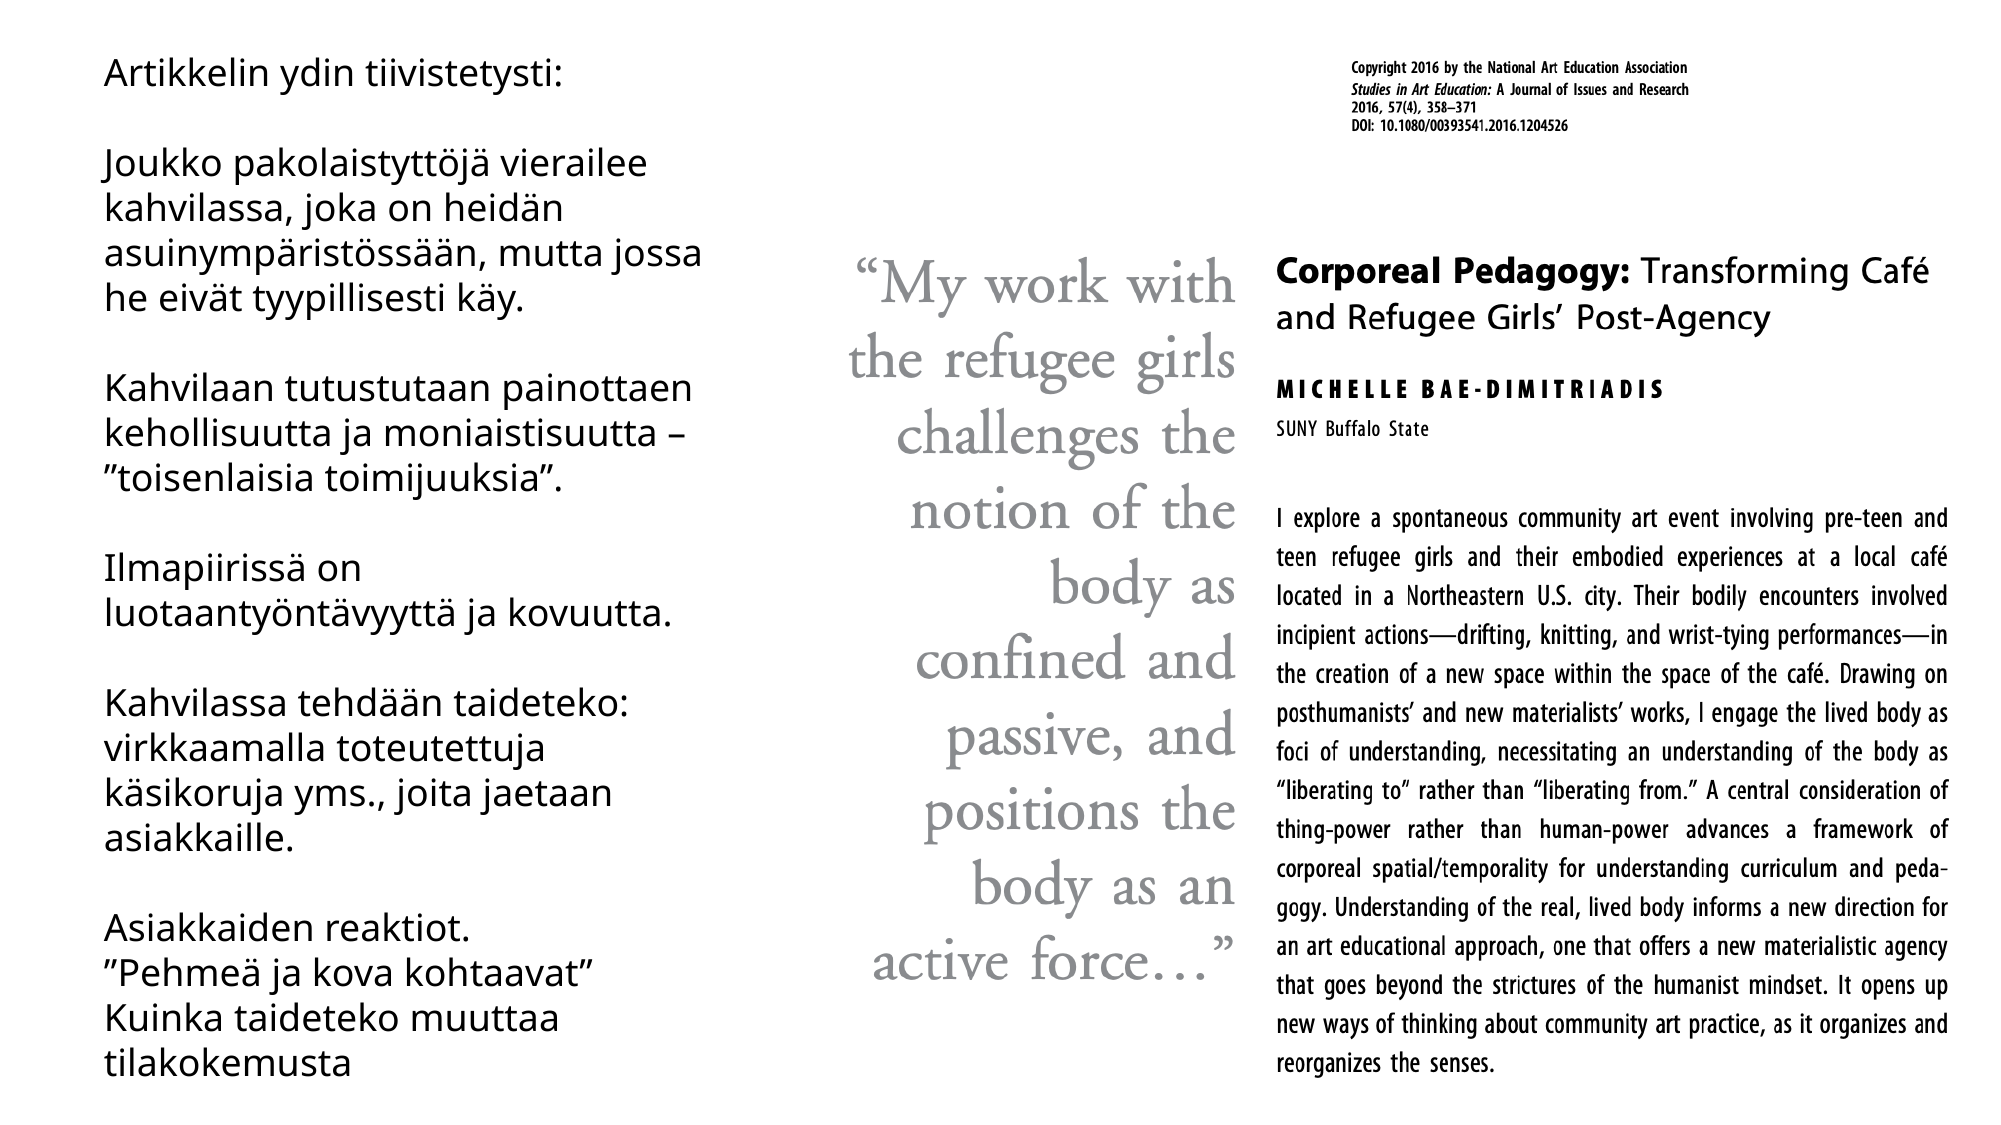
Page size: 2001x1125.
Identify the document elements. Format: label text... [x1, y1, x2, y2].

picture [820, 22, 1977, 1102]
text_box Artikkelin ydin tiivistetysti: Joukko pakolaistyttöjä vierailee kahvilassa, joka on heidän asuinympäristössään, mutta jossa he eivät tyypillisesti käy. Kahvilaan tutustutaan painottaen kehollisuutta ja moniaistisuutta – ”toisenlaisia toimijuuksia”. Ilmapiirissä on luotaantyöntävyyttä ja kovuutta. Kahvilassa tehdään taideteko: virkkaamalla toteutettuja käsikoruja yms., joita jaetaan asiakkaille. Asiakkaiden reaktiot. ”Pehmeä ja kova kohtaavat” Kuinka taideteko muuttaa tilakokemusta [89, 41, 732, 1125]
